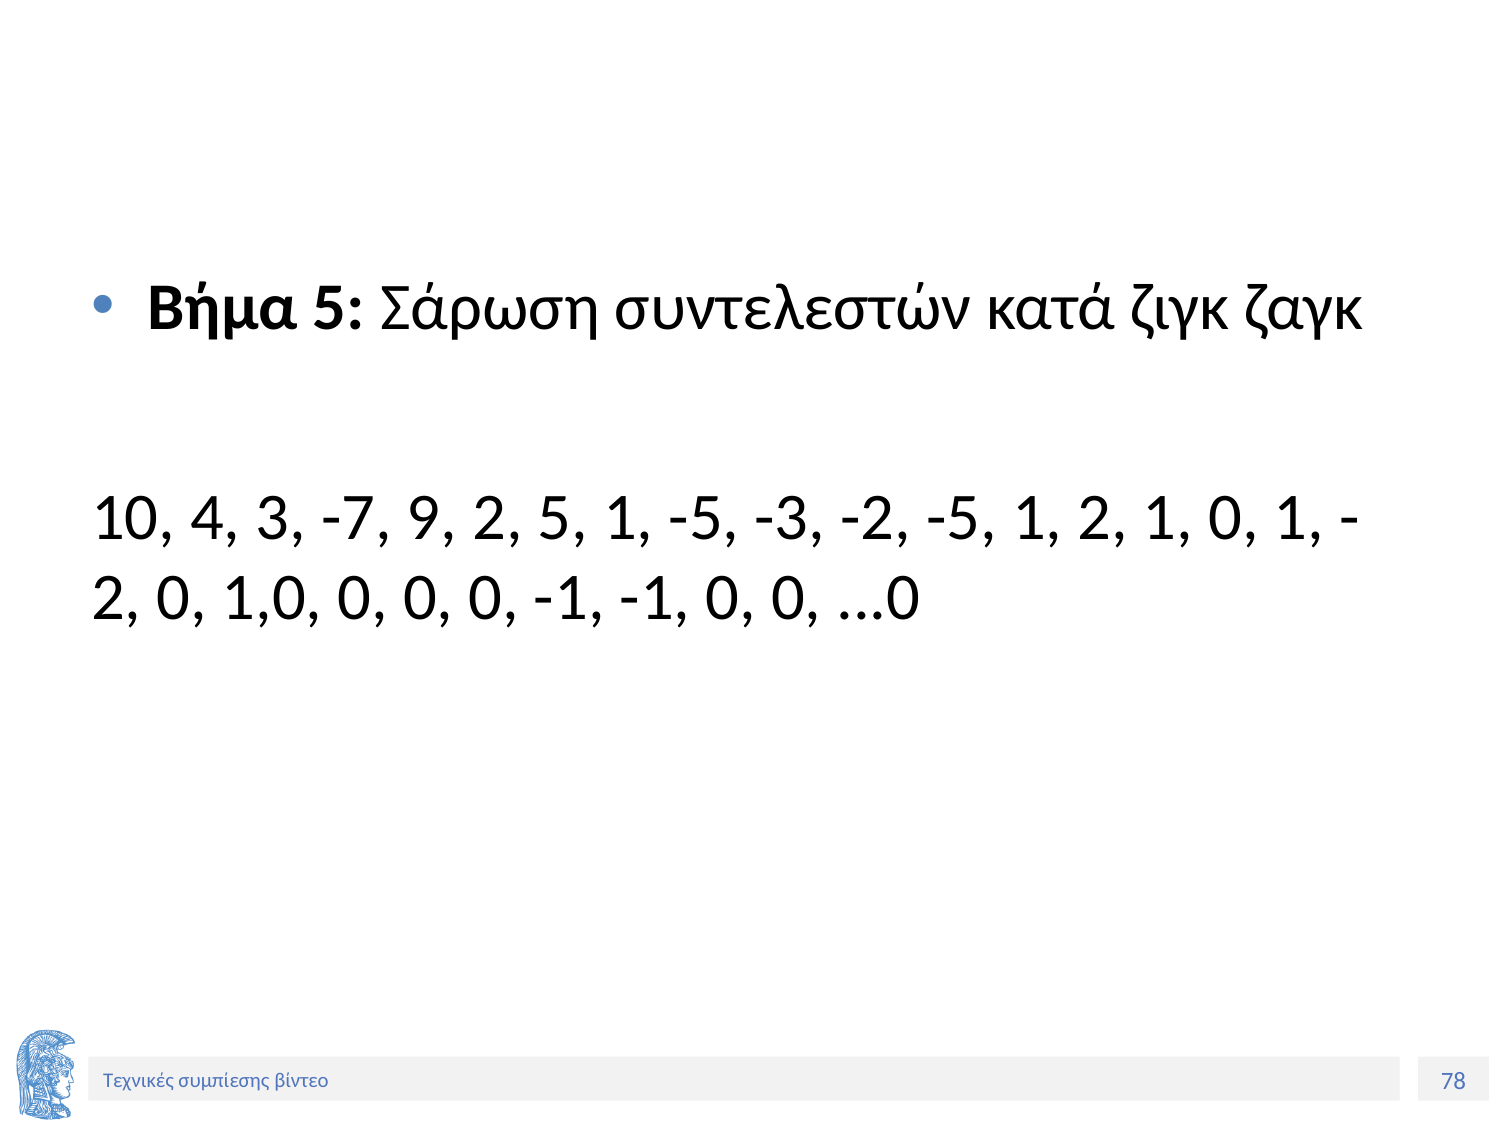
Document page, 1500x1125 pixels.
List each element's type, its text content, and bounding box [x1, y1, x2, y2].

picture [9, 1026, 81, 1120]
list Βήμα 5: Σάρωση συντελεστών κατά ζιγκ ζαγκ 10, 4, 3, -7, 9, 2, 5, 1, -5, -3, -2, -5, 1, 2, 1, 0, 1, -2, 0, 1,0, 0, 0, 0, -1, -1, 0, 0, ...0 [76, 255, 1427, 998]
